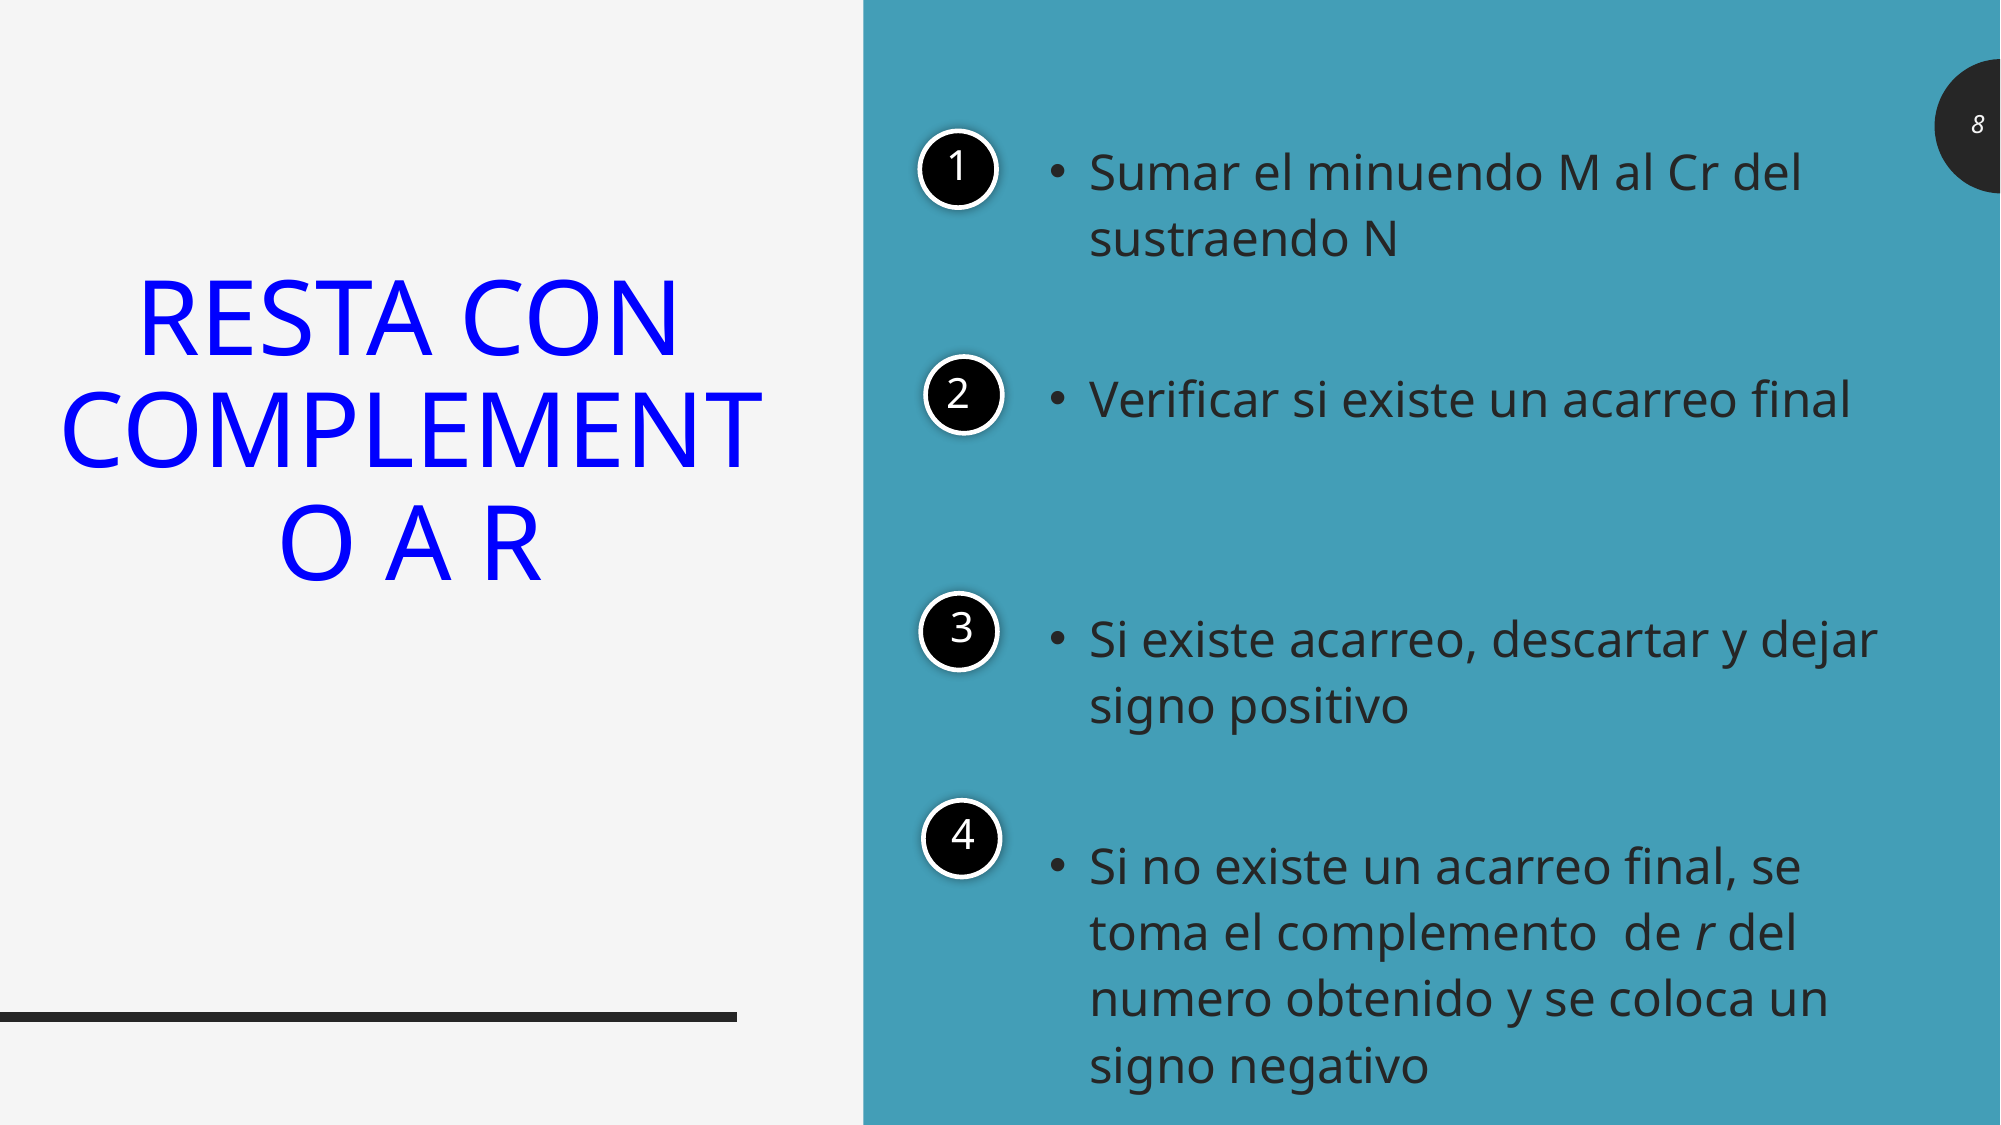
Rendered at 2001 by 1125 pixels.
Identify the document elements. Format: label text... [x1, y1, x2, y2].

text_box [992, 813, 1002, 864]
text_box [938, 362, 1004, 435]
text_box 4 [936, 800, 992, 866]
text_box 3 [935, 593, 990, 659]
title RESTA CON COMPLEMENTO A R [22, 257, 798, 632]
text_box [922, 808, 991, 879]
text_box 1 [931, 131, 986, 196]
text_box [924, 373, 931, 417]
text_box [990, 607, 999, 657]
text_box 2 [931, 359, 986, 425]
text_box [919, 600, 988, 672]
text_box [947, 355, 981, 359]
list Sumar el minuendo M al Cr del sustraendo N Verificar si existe un acarreo final Si existe acarreo, descartar y dejar signo positivo Si no existe un acarreo final, se toma el complemento de r del numero obtenido y se coloca un signo negativo [1034, 49, 1938, 1104]
text_box [918, 140, 998, 209]
